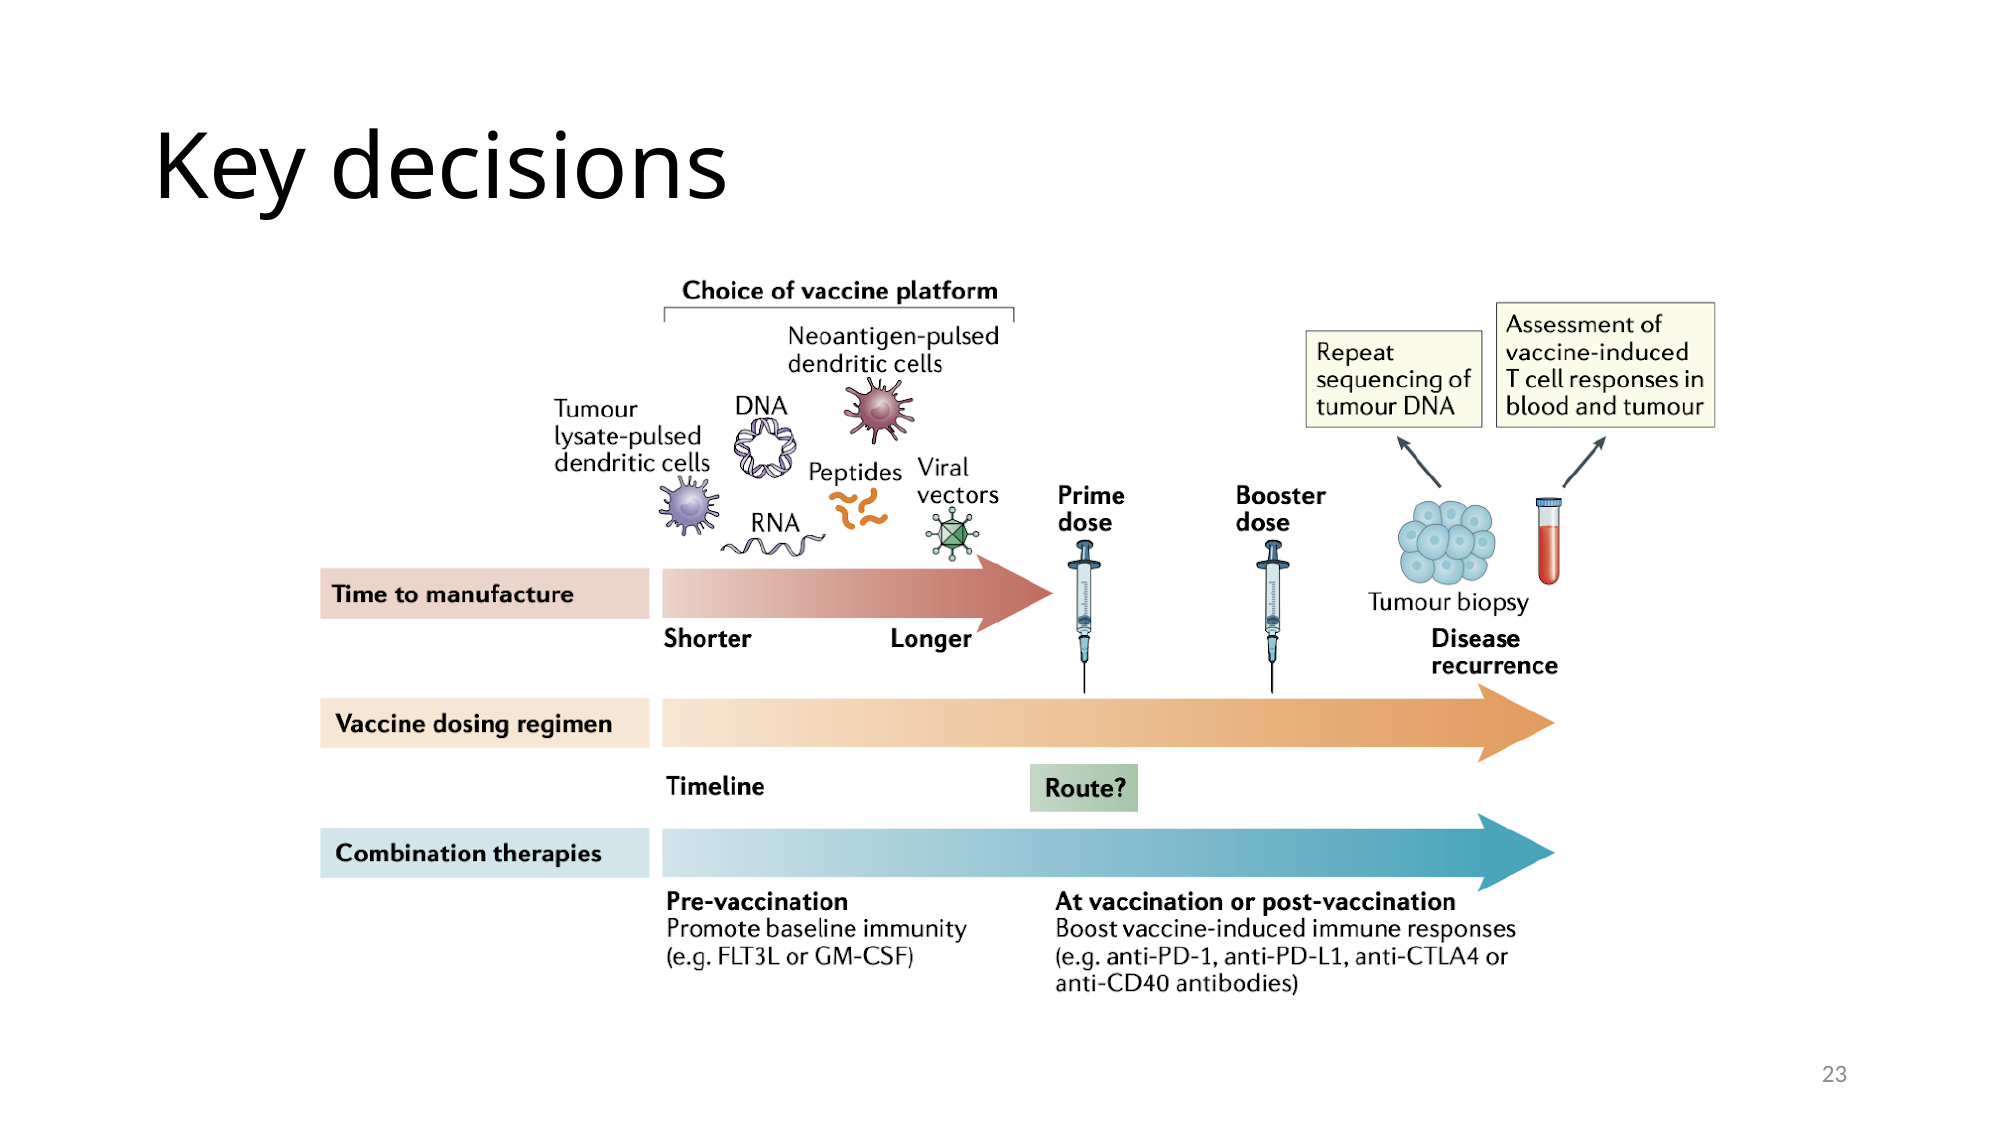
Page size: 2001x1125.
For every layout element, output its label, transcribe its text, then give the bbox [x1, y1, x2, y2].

title Key decisions [137, 59, 1863, 278]
picture [226, 239, 1774, 1002]
slide_number 23 [1412, 1042, 1863, 1103]
